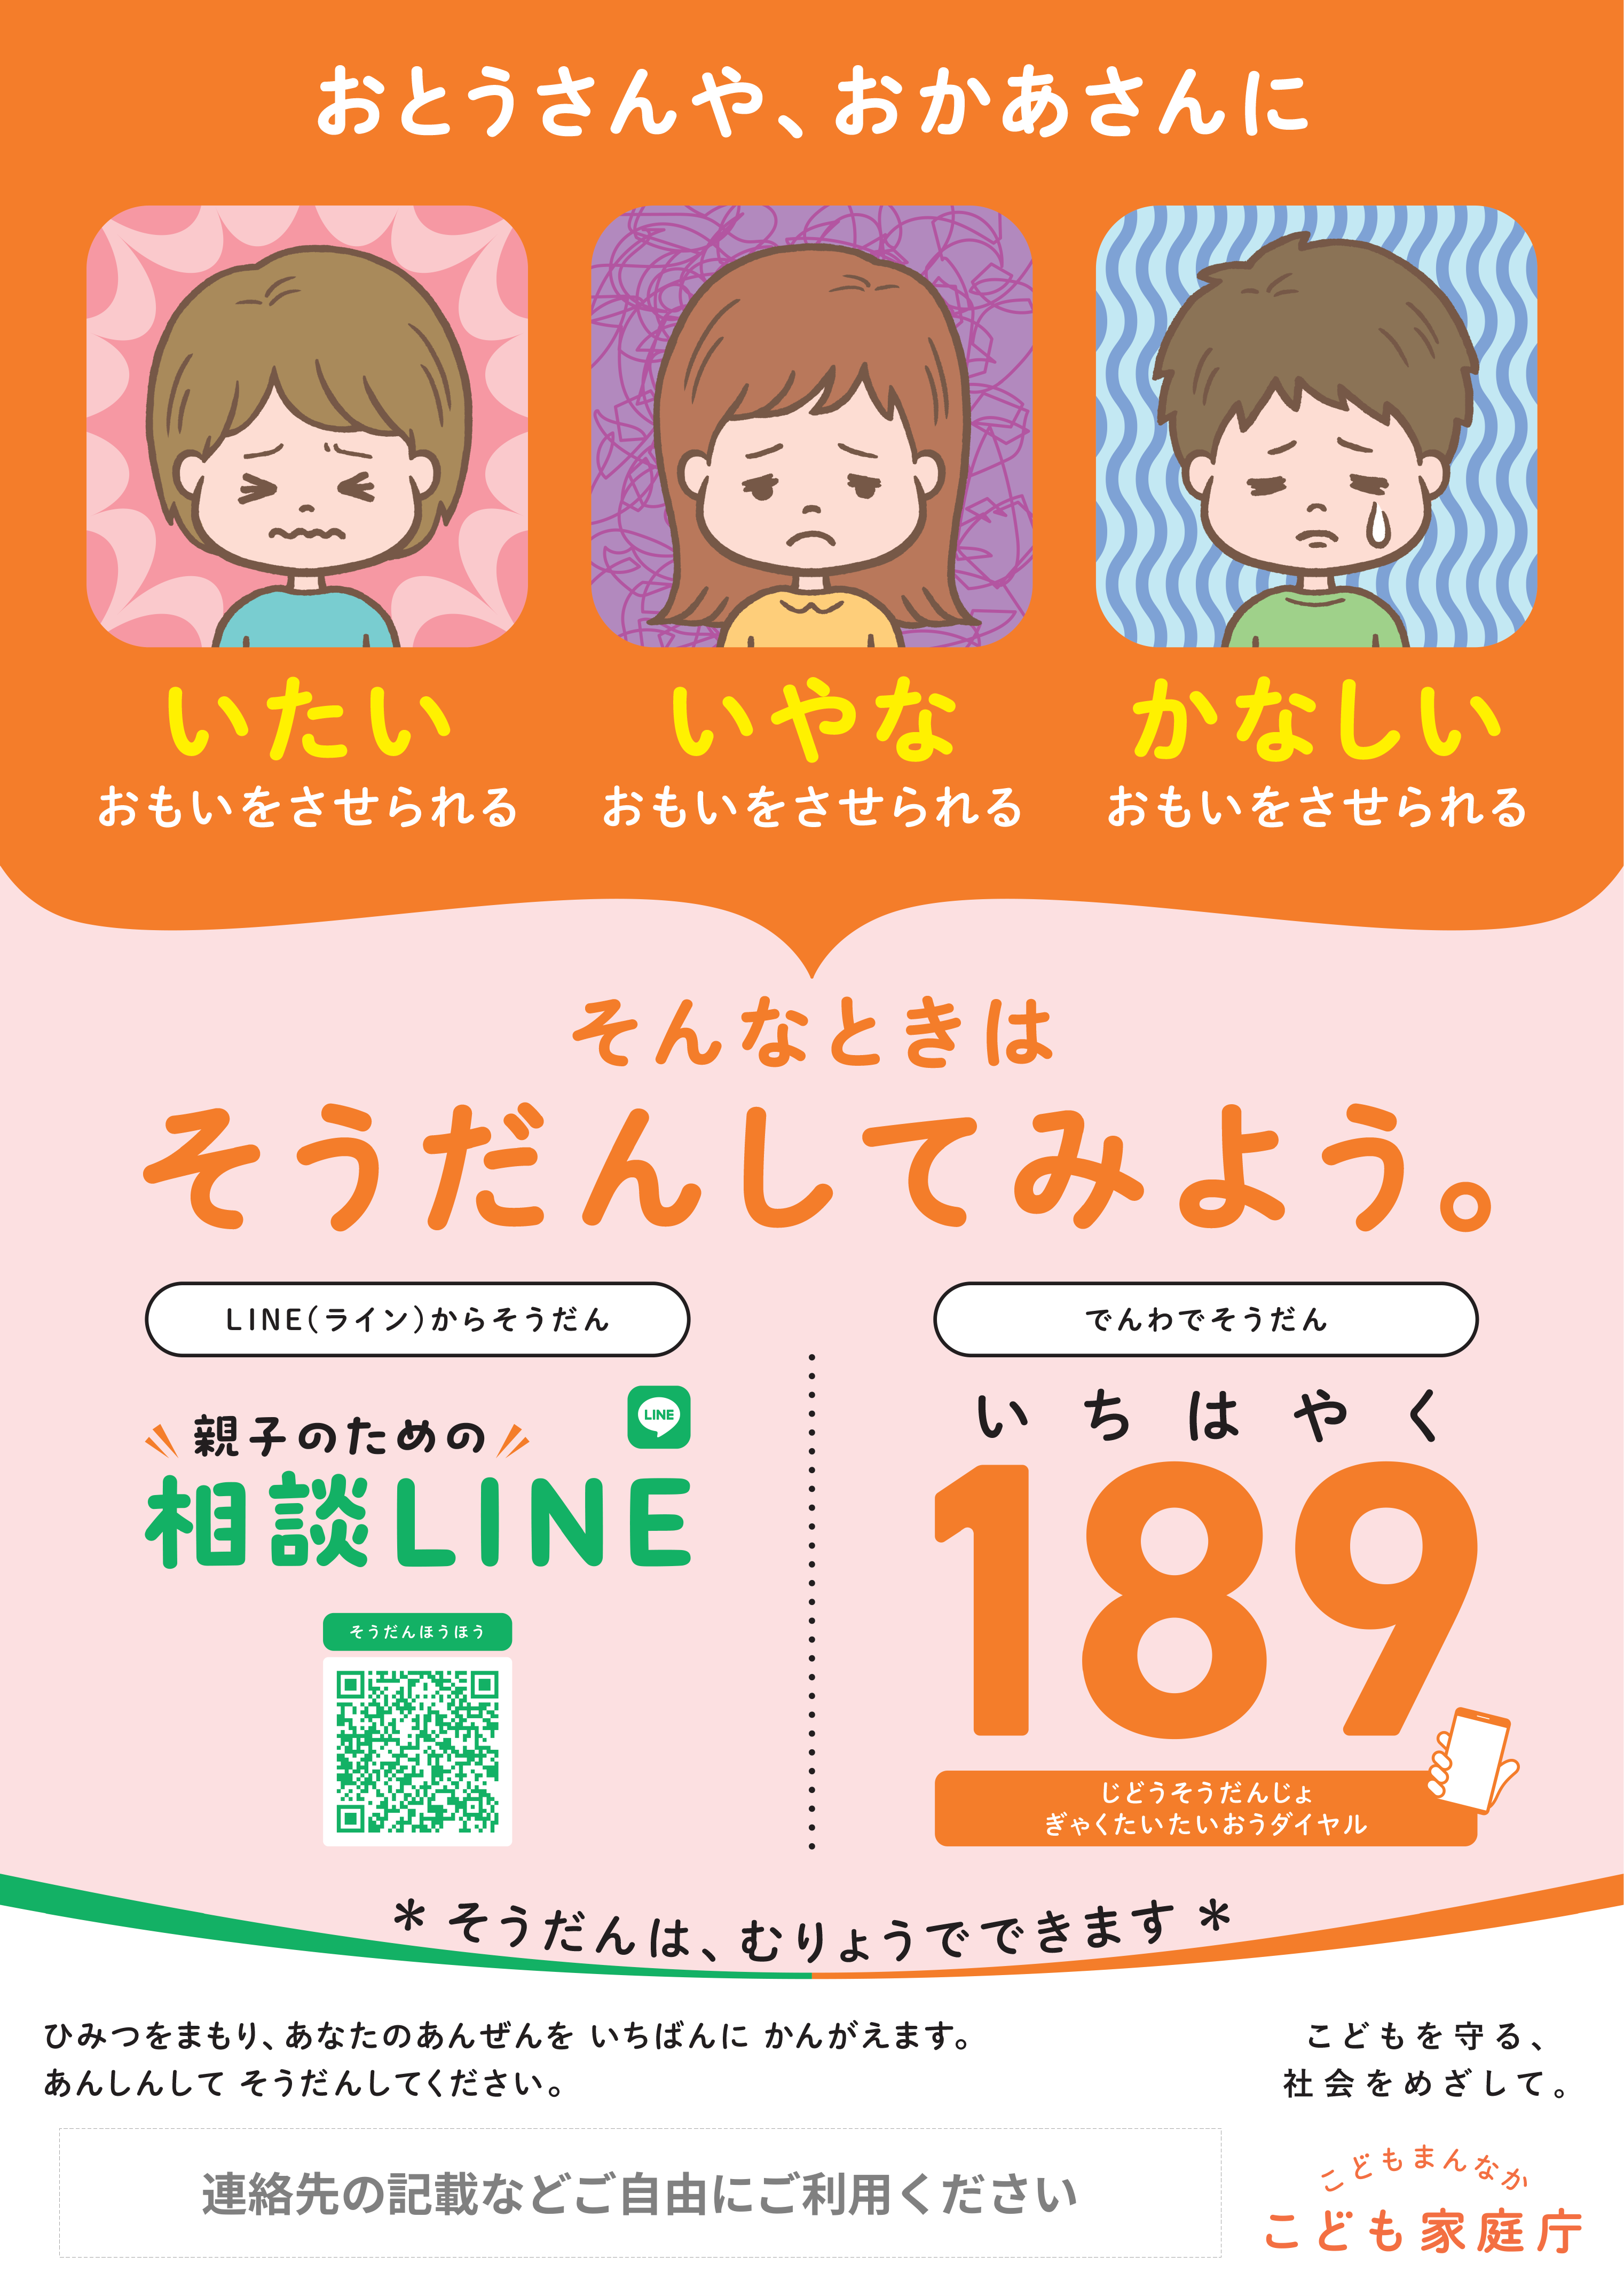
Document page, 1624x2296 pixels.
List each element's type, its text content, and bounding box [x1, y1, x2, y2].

picture [0, 0, 1624, 2296]
text_box 連絡先の記載などご自由にご利用ください [59, 2128, 1221, 2258]
